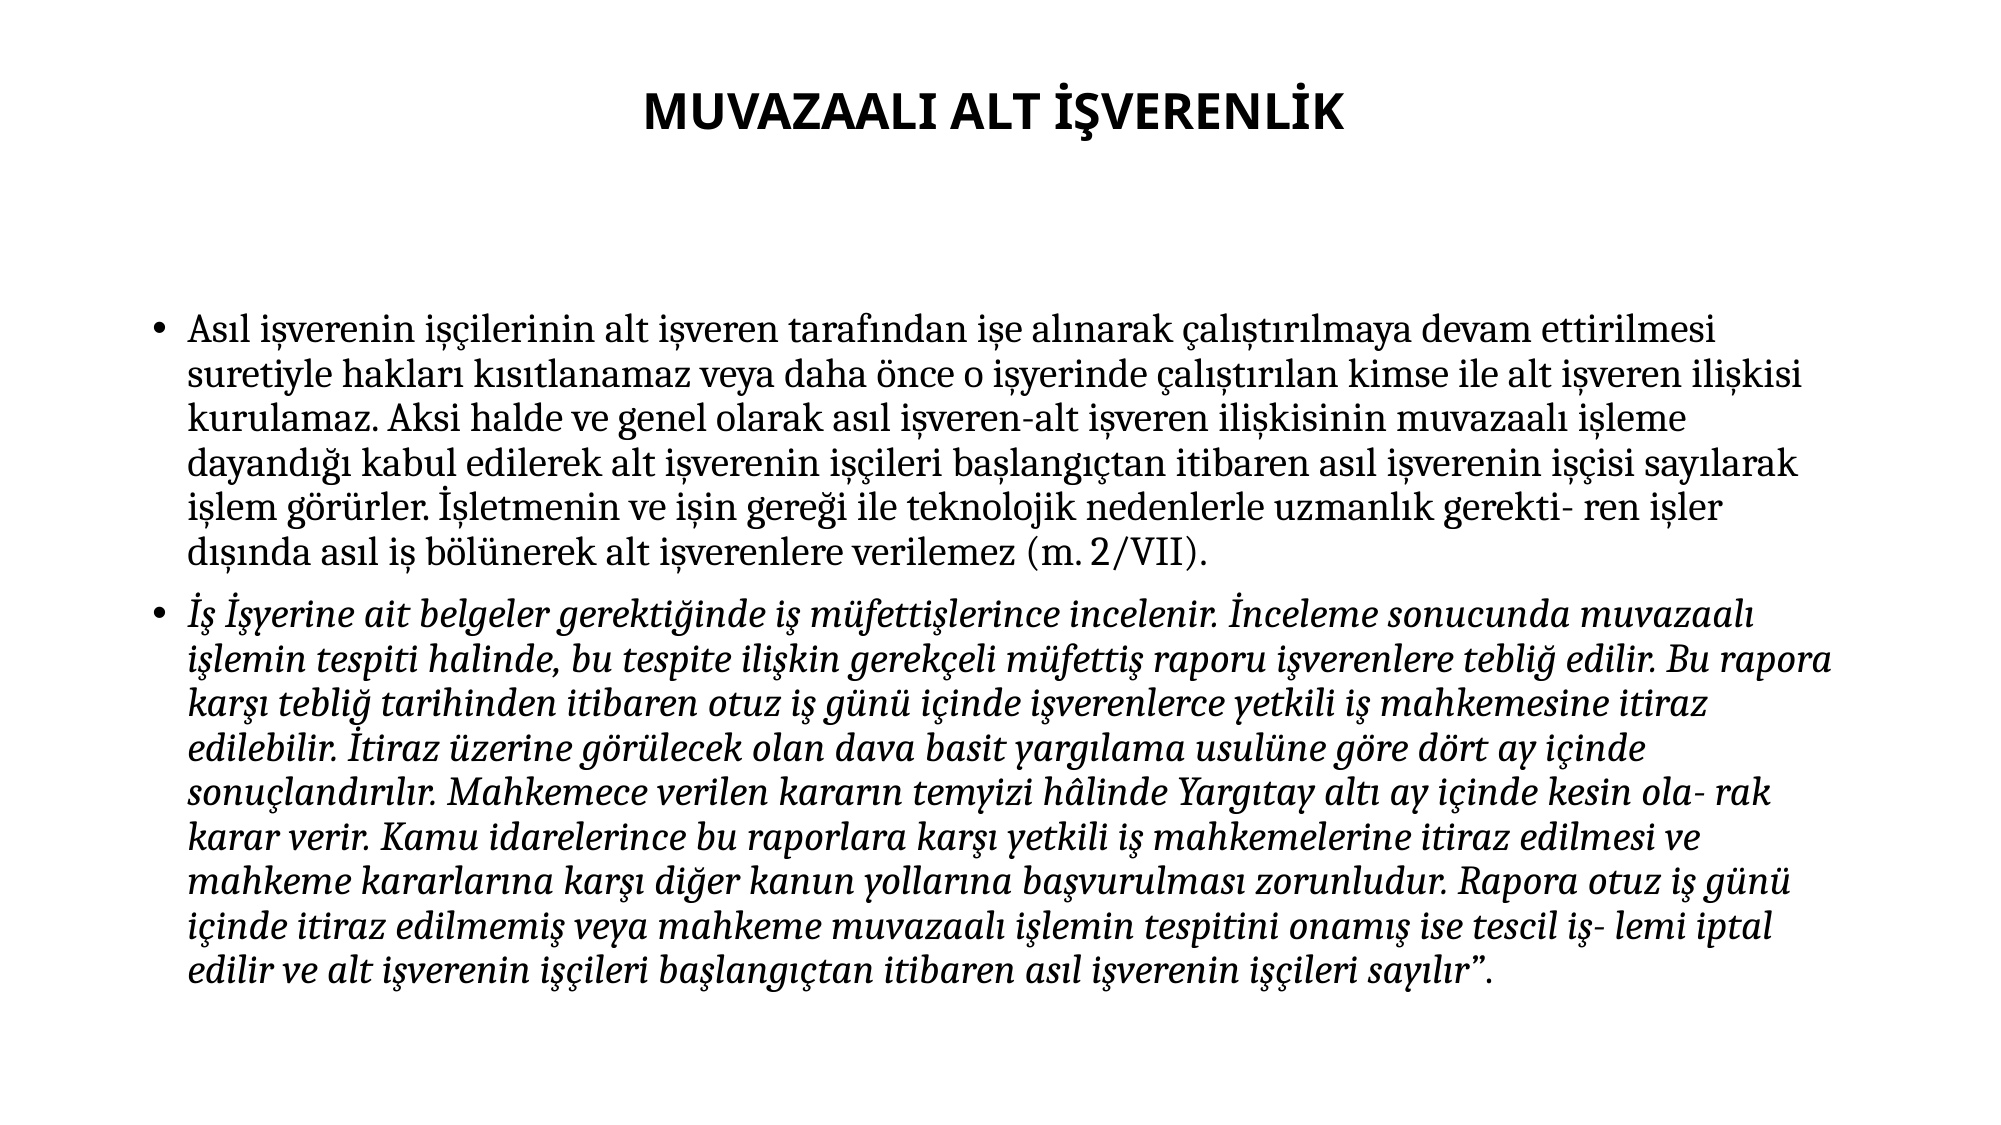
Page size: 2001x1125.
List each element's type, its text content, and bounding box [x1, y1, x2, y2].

list Asıl işverenin işçilerinin alt işveren tarafından işe alınarak çalıştırılmaya devam ettirilmesi suretiyle hakları kısıtlanamaz veya daha önce o işyerinde çalıştırılan kimse ile alt işveren ilişkisi kurulamaz. Aksi halde ve genel olarak asıl işveren-alt işveren ilişkisinin muvazaalı işleme dayandığı kabul edilerek alt işverenin işçileri başlangıçtan itibaren asıl işverenin işçisi sayılarak işlem görürler. İşletmenin ve işin gereği ile teknolojik nedenlerle uzmanlık gerekti- ren işler dışında asıl iş bölünerek alt işverenlere verilemez (m. 2/VII). İş İşyerine ait belgeler gerektiğinde iş müfettişlerince incelenir. İnceleme sonucunda muvazaalı işlemin tespiti halinde, bu tespite ilişkin gerekçeli müfettiş raporu işverenlere tebliğ edilir. Bu rapora karşı tebliğ tarihinden itibaren otuz iş günü içinde işverenlerce yetkili iş mahkemesine itiraz edilebilir. İtiraz üzerine görülecek olan dava basit yargılama usulüne göre dört ay içinde sonuçlandırılır. Mahkemece verilen kararın temyizi hâlinde Yargıtay altı ay içinde kesin ola- rak karar verir. Kamu idarelerince bu raporlara karşı yetkili iş mahkemelerine itiraz edilmesi ve mahkeme kararlarına karşı diğer kanun yollarına başvurulması zorunludur. Rapora otuz iş günü içinde itiraz edilmemiş veya mahkeme muvazaalı işlemin tespitini onamış ise tescil iş- lemi iptal edilir ve alt işverenin işçileri başlangıçtan itibaren asıl işverenin işçileri sayılır”. [137, 299, 1863, 1014]
title MUVAZAALI ALT İŞVERENLİK [137, 59, 1863, 278]
